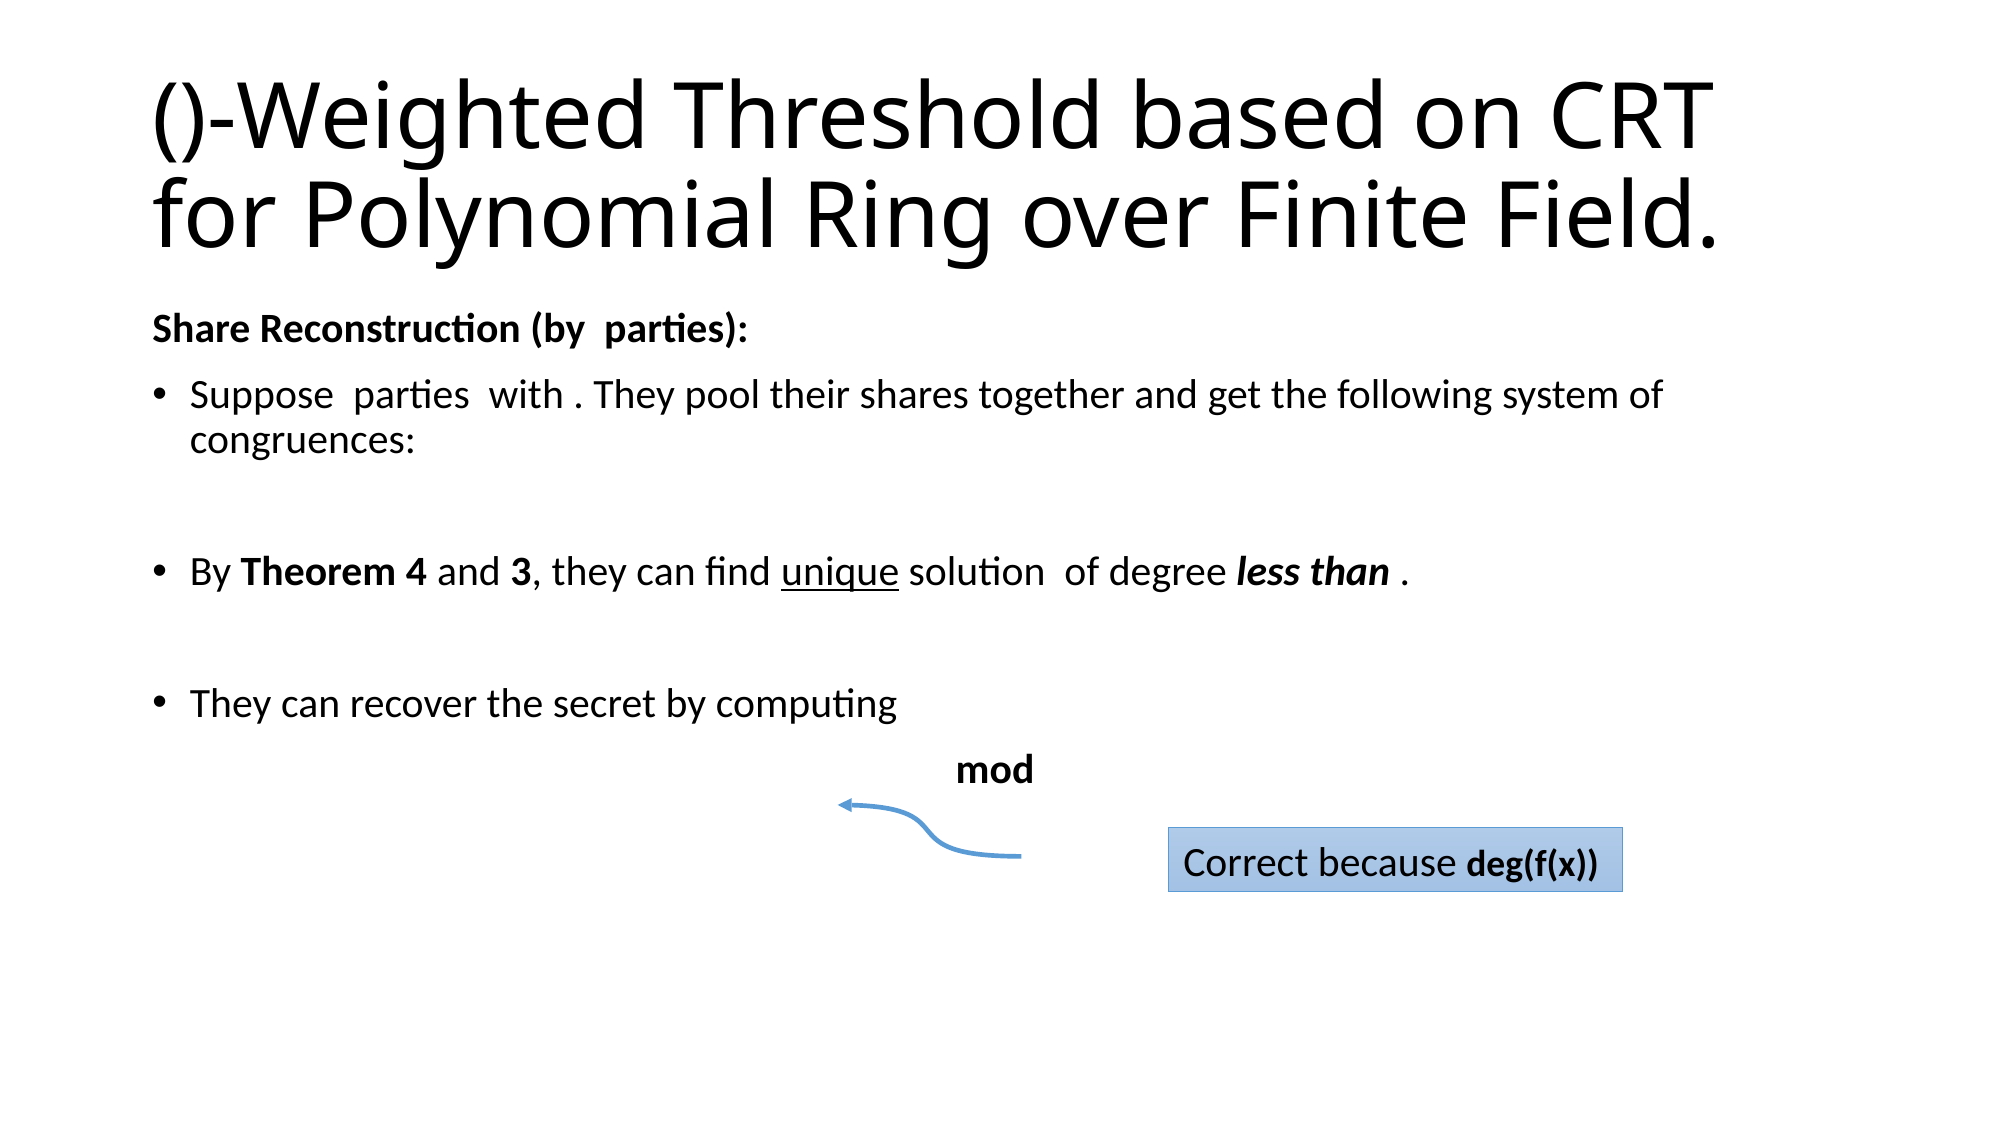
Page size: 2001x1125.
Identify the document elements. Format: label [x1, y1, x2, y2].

text_box [837, 804, 1022, 857]
